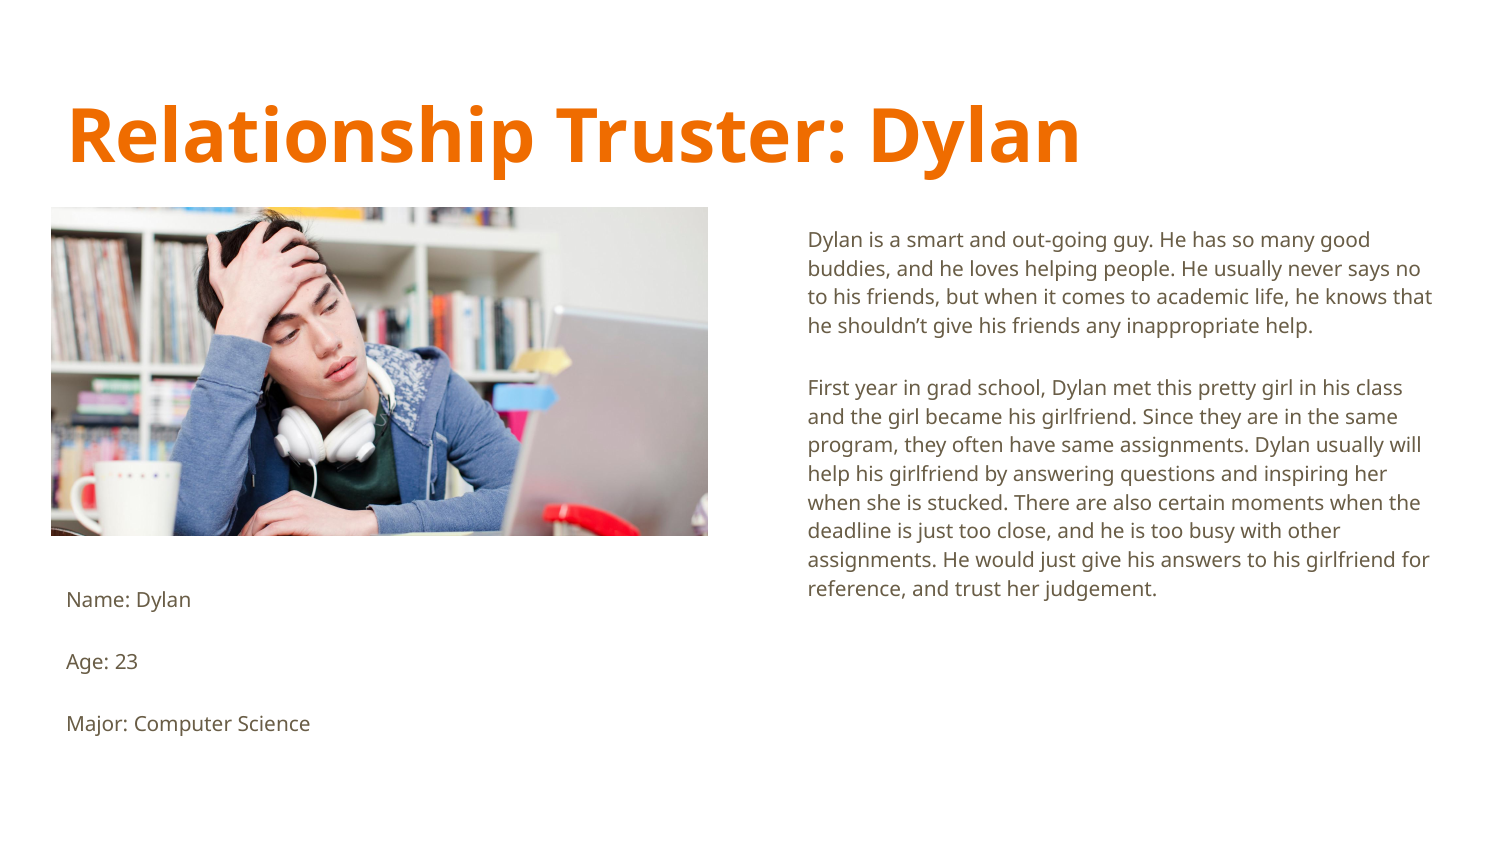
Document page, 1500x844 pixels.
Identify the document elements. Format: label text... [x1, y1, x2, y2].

picture [50, 207, 708, 536]
title Relationship Truster: Dylan [51, 72, 1449, 189]
list Dylan is a smart and out-going guy. He has so many good buddies, and he loves helping people. He usually never says no to his friends, but when it comes to academic life, he knows that he shouldn’t give his friends any inappropriate help. First year in grad school, Dylan met this pretty girl in his class and the girl became his girlfriend. Since they are in the same program, they often have same assignments. Dylan usually will help his girlfriend by answering questions and inspiring her when she is stucked. There are also certain moments when the deadline is just too close, and he is too busy with other assignments. He would just give his answers to his girlfriend for reference, and trust her judgement. [792, 207, 1449, 750]
list Name: Dylan Age: 23 Major: Computer Science [51, 567, 708, 750]
